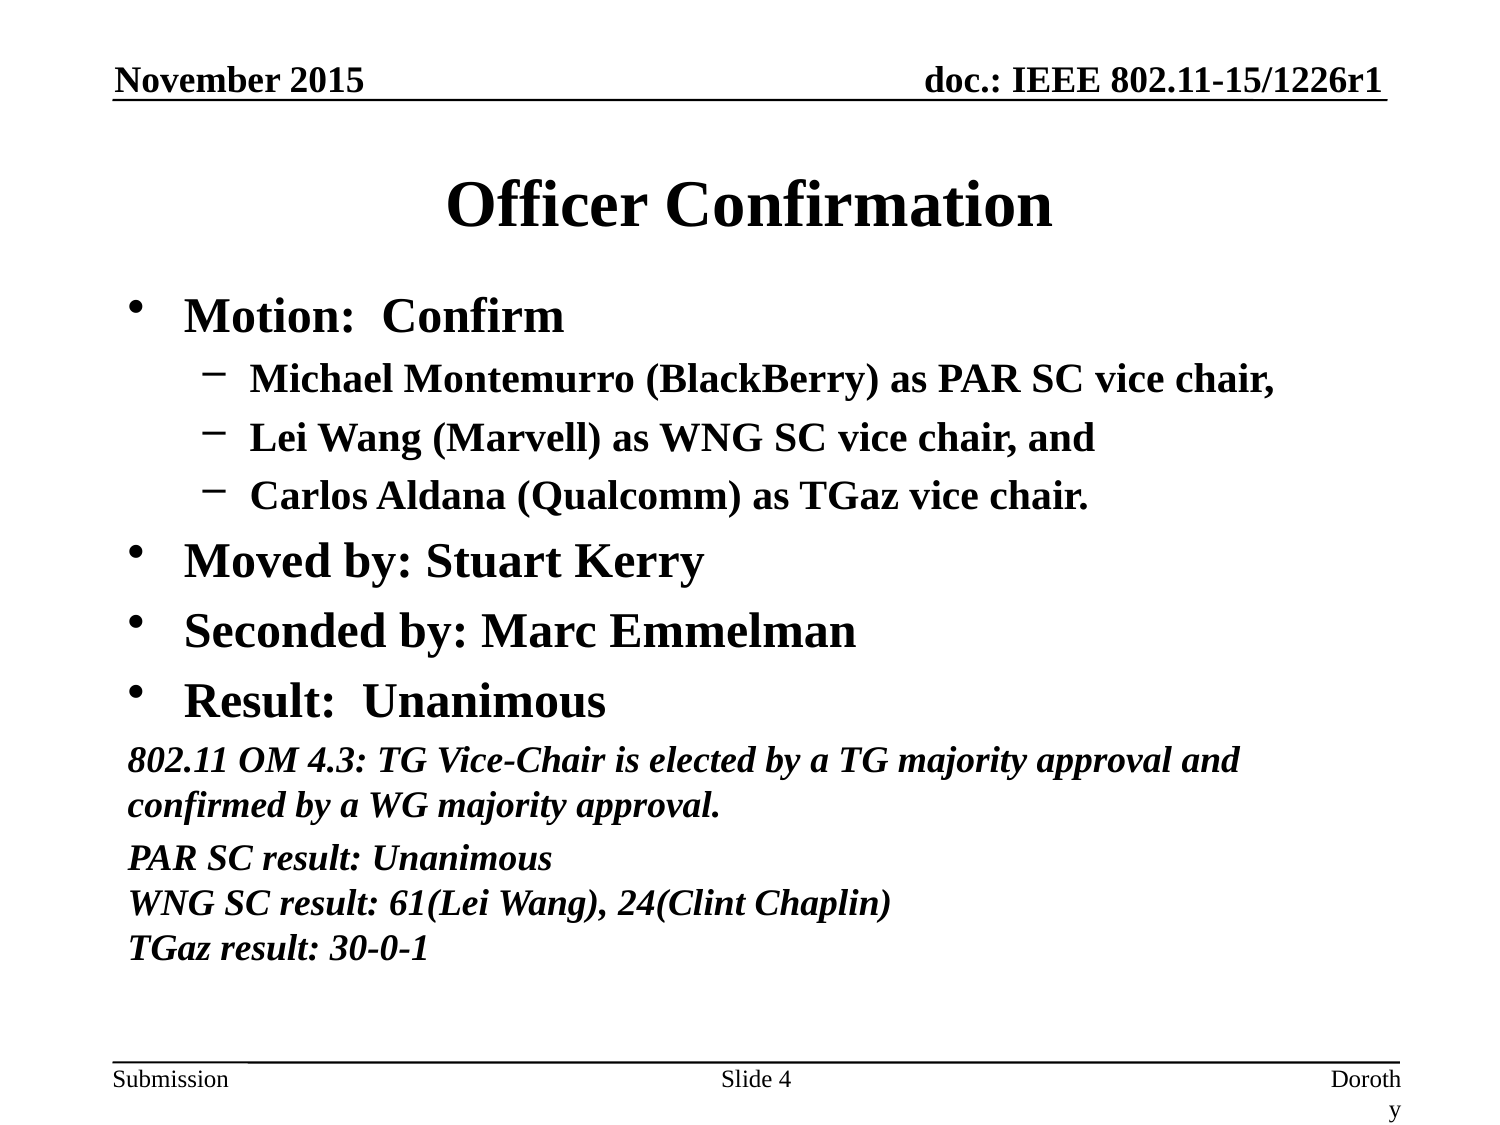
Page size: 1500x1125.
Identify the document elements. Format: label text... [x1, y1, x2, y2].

list Motion: Confirm Michael Montemurro (BlackBerry) as PAR SC vice chair, Lei Wang (Marvell) as WNG SC vice chair, and Carlos Aldana (Qualcomm) as TGaz vice chair. Moved by: Stuart Kerry Seconded by: Marc Emmelman Result: Unanimous 802.11 OM 4.3: TG Vice-Chair is elected by a TG majority approval and confirmed by a WG majority approval. PAR SC result: Unanimous WNG SC result: 61(Lei Wang), 24(Clint Chaplin) TGaz result: 30-0-1 [112, 275, 1388, 1013]
title Officer Confirmation [112, 112, 1388, 275]
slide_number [114, 54, 374, 101]
slide_number Slide 4 [712, 1061, 800, 1093]
footer Dorothy Stanley, HPE-Aruba [1324, 1061, 1402, 1093]
